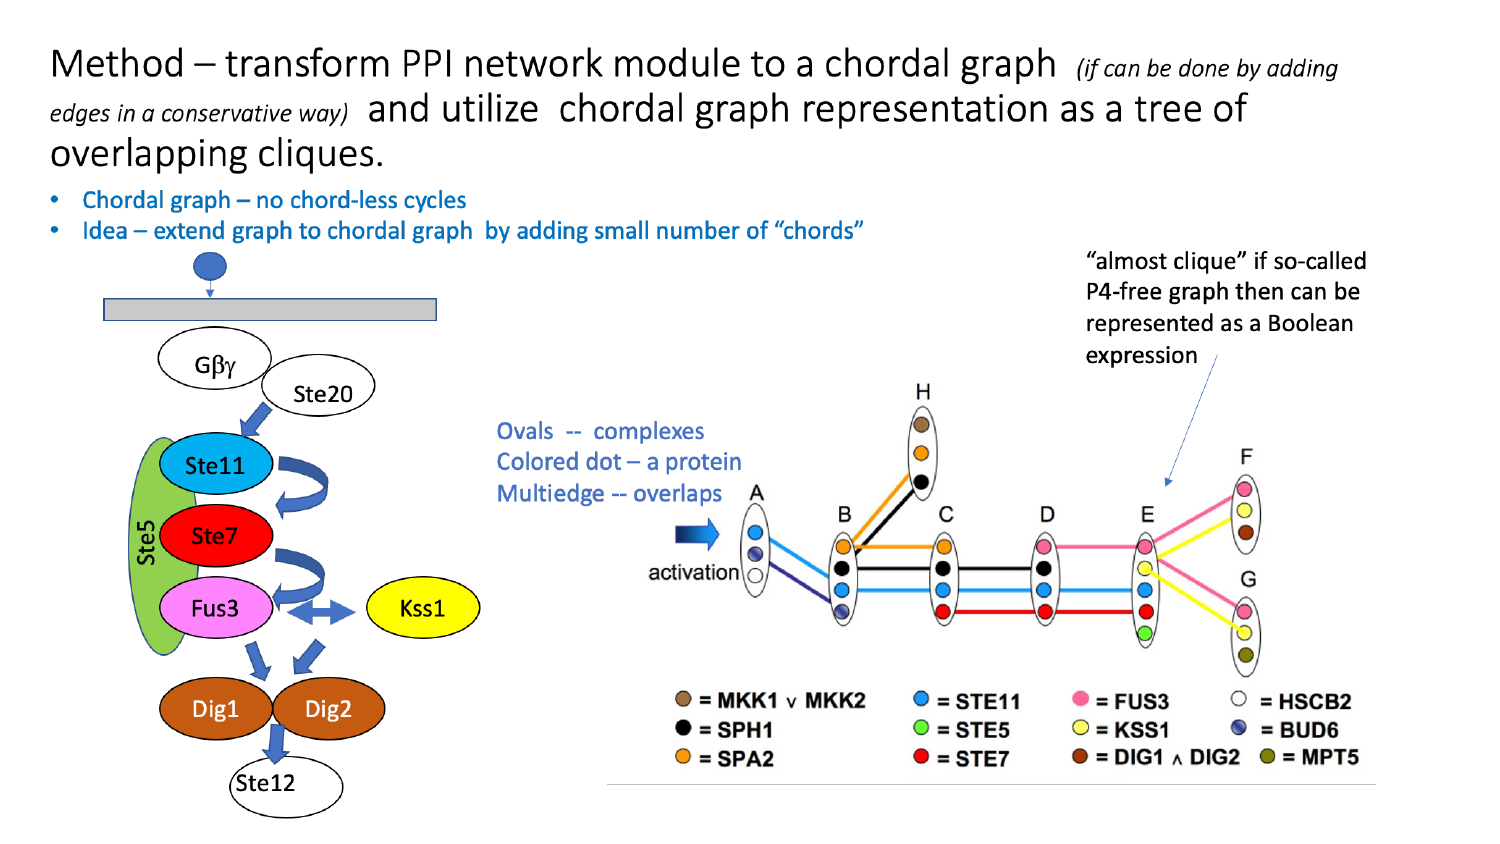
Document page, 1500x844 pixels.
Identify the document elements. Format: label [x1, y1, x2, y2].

picture [24, 24, 1408, 819]
